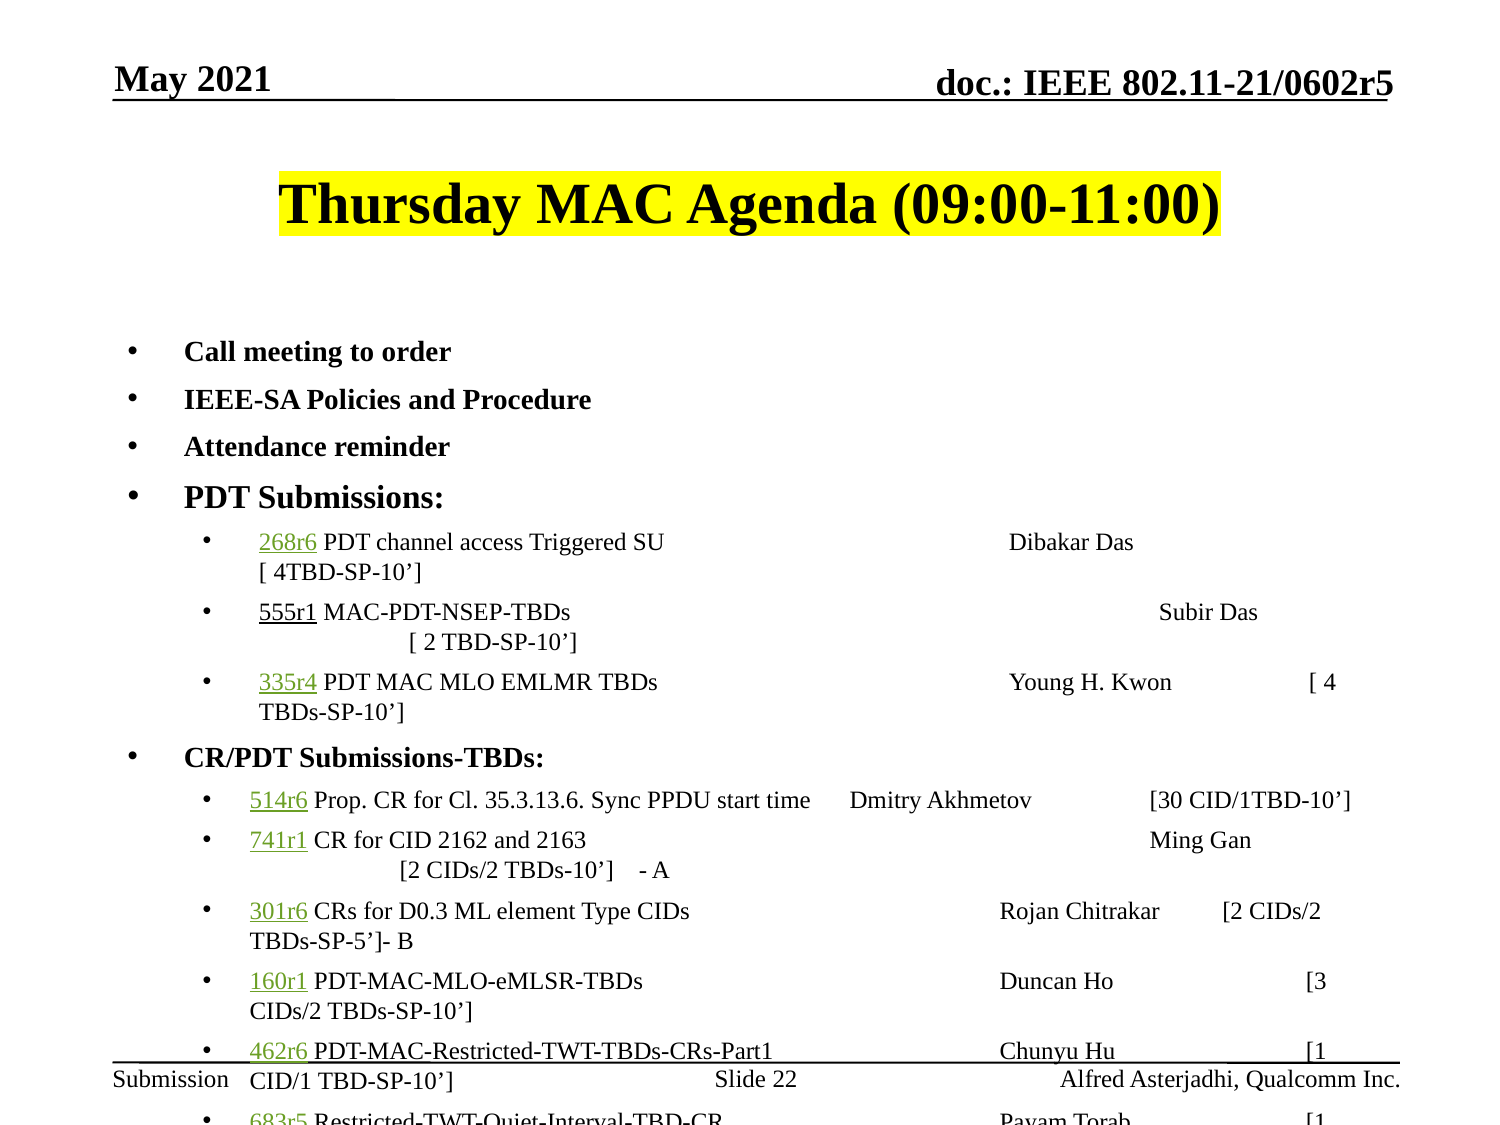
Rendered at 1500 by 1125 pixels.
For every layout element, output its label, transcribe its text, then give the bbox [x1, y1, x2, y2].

footer Alfred Asterjadhi, Qualcomm Inc. [878, 1061, 1402, 1093]
title Thursday MAC Agenda (09:00-11:00) [112, 112, 1388, 288]
list Call meeting to order IEEE-SA Policies and Procedure Attendance reminder PDT Submissions: 268r6 PDT channel access Triggered SU Dibakar Das [ 4TBD-SP-10’] 555r1 MAC-PDT-NSEP-TBDs Subir Das [ 2 TBD-SP-10’] 335r4 PDT MAC MLO EMLMR TBDs Young H. Kwon [ 4 TBDs-SP-10’] CR/PDT Submissions-TBDs: 514r6 Prop. CR for Cl. 35.3.13.6. Sync PPDU start time Dmitry Akhmetov [30 CID/1TBD-10’] 741r1 CR for CID 2162 and 2163 Ming Gan [2 CIDs/2 TBDs-10’] - A 301r6 CRs for D0.3 ML element Type CIDs Rojan Chitrakar [2 CIDs/2 TBDs-SP-5’]- B 160r1 PDT-MAC-MLO-eMLSR-TBDs Duncan Ho [3 CIDs/2 TBDs-SP-10’] 462r6 PDT-MAC-Restricted-TWT-TBDs-CRs-Part1 Chunyu Hu [1 CID/1 TBD-SP-10’] 683r5 Restricted-TWT-Quiet-Interval-TBD-CR Payam Torab [1 CID/1 TBD-SP-10’] Cont. [112, 324, 1388, 1063]
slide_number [114, 54, 423, 100]
slide_number Slide 22 [712, 1061, 800, 1123]
